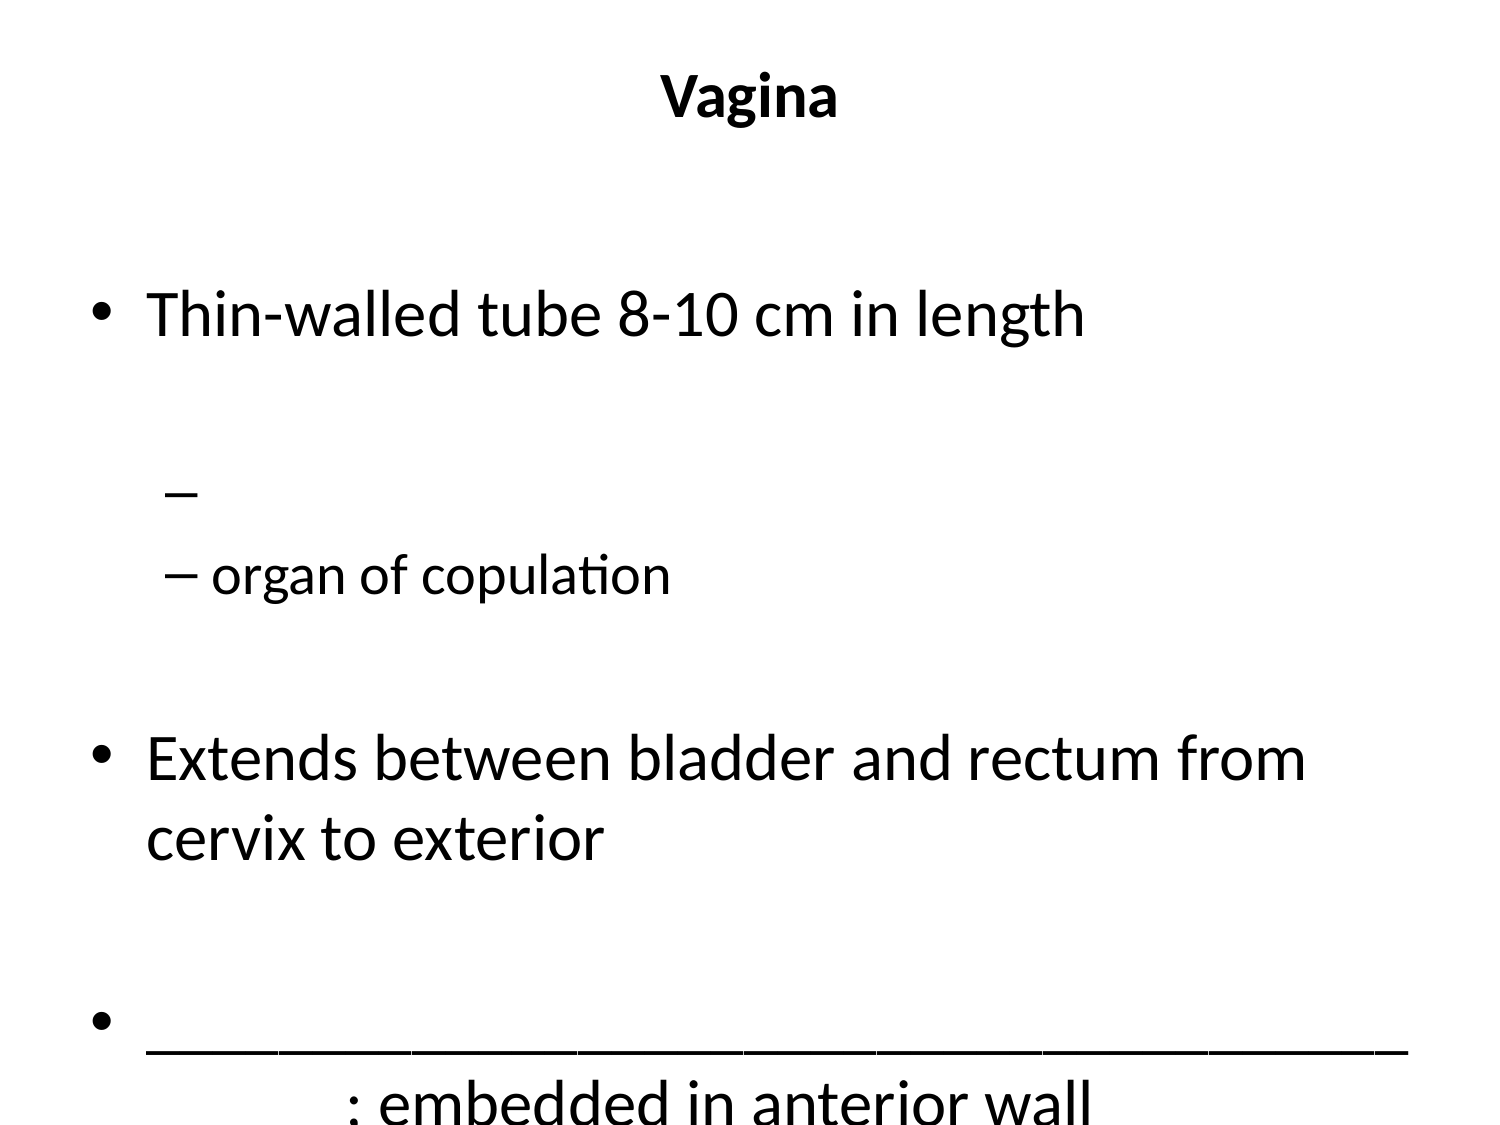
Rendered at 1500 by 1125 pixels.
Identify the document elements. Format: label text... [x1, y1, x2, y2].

list Thin-walled tube 8-10 cm in length organ of copulation Extends between bladder and rectum from cervix to exterior ____________________________________________; embedded in anterior wall [75, 262, 1425, 1005]
title Vagina [37, 45, 1463, 138]
